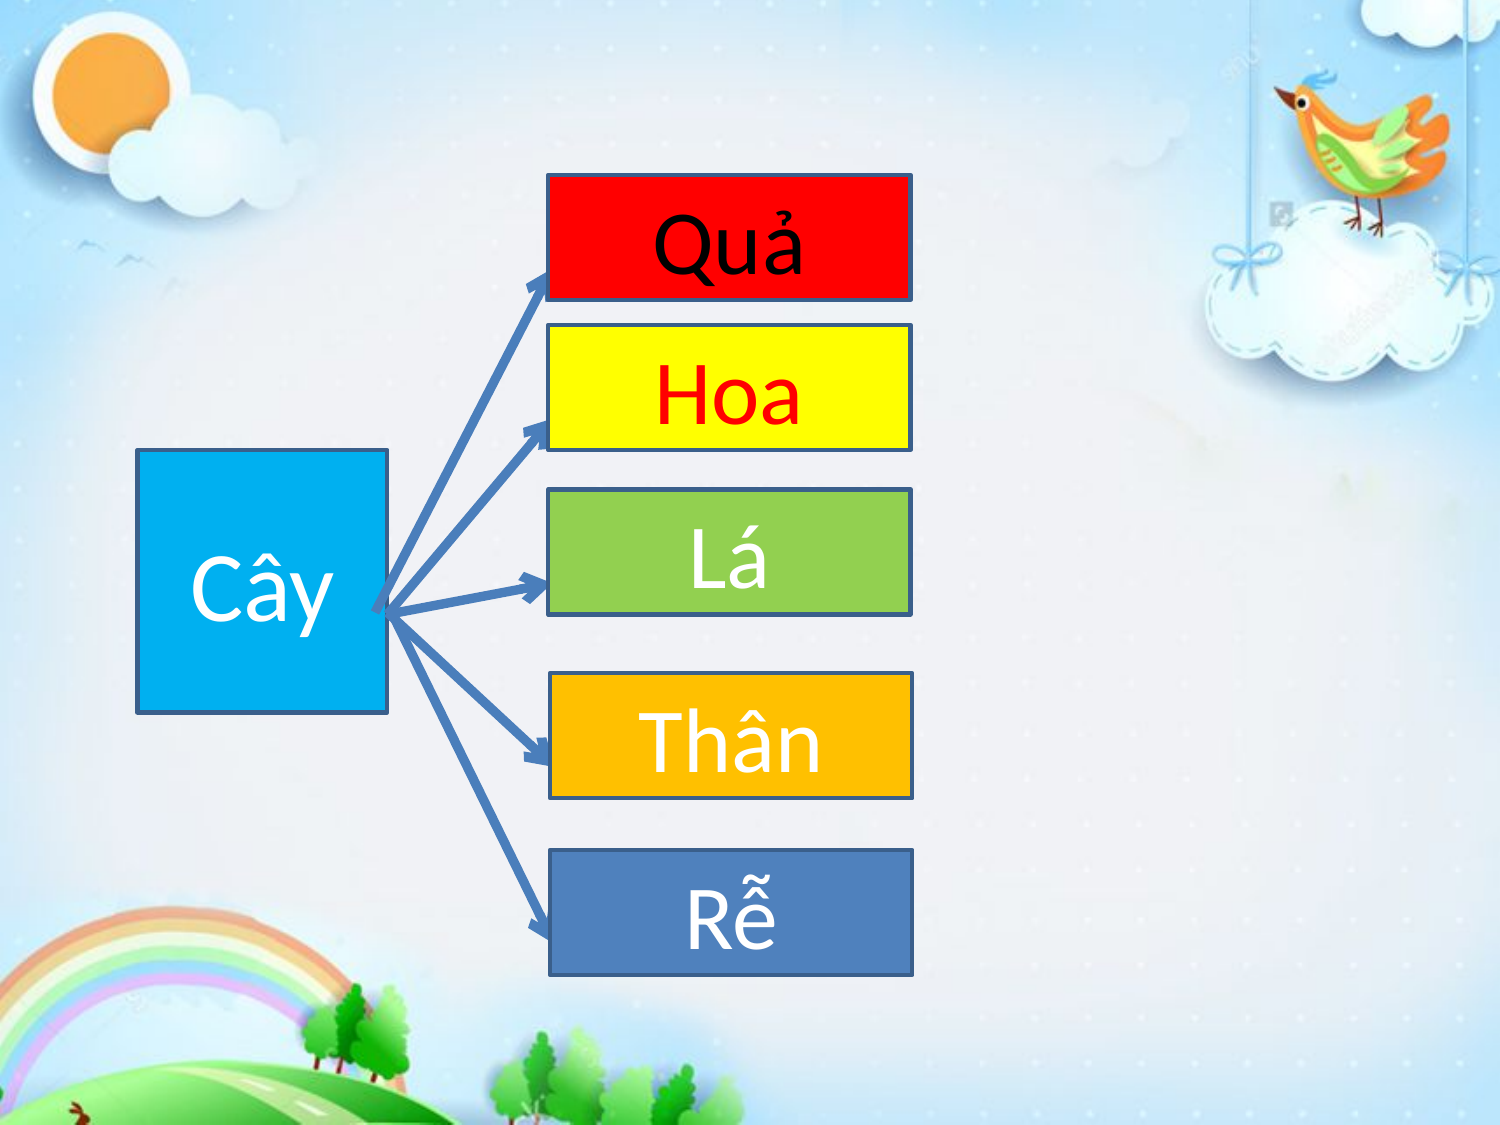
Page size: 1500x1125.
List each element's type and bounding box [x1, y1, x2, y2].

picture [0, 0, 1500, 1125]
text_box [387, 622, 555, 768]
text_box [391, 774, 555, 944]
text_box [374, 268, 553, 613]
